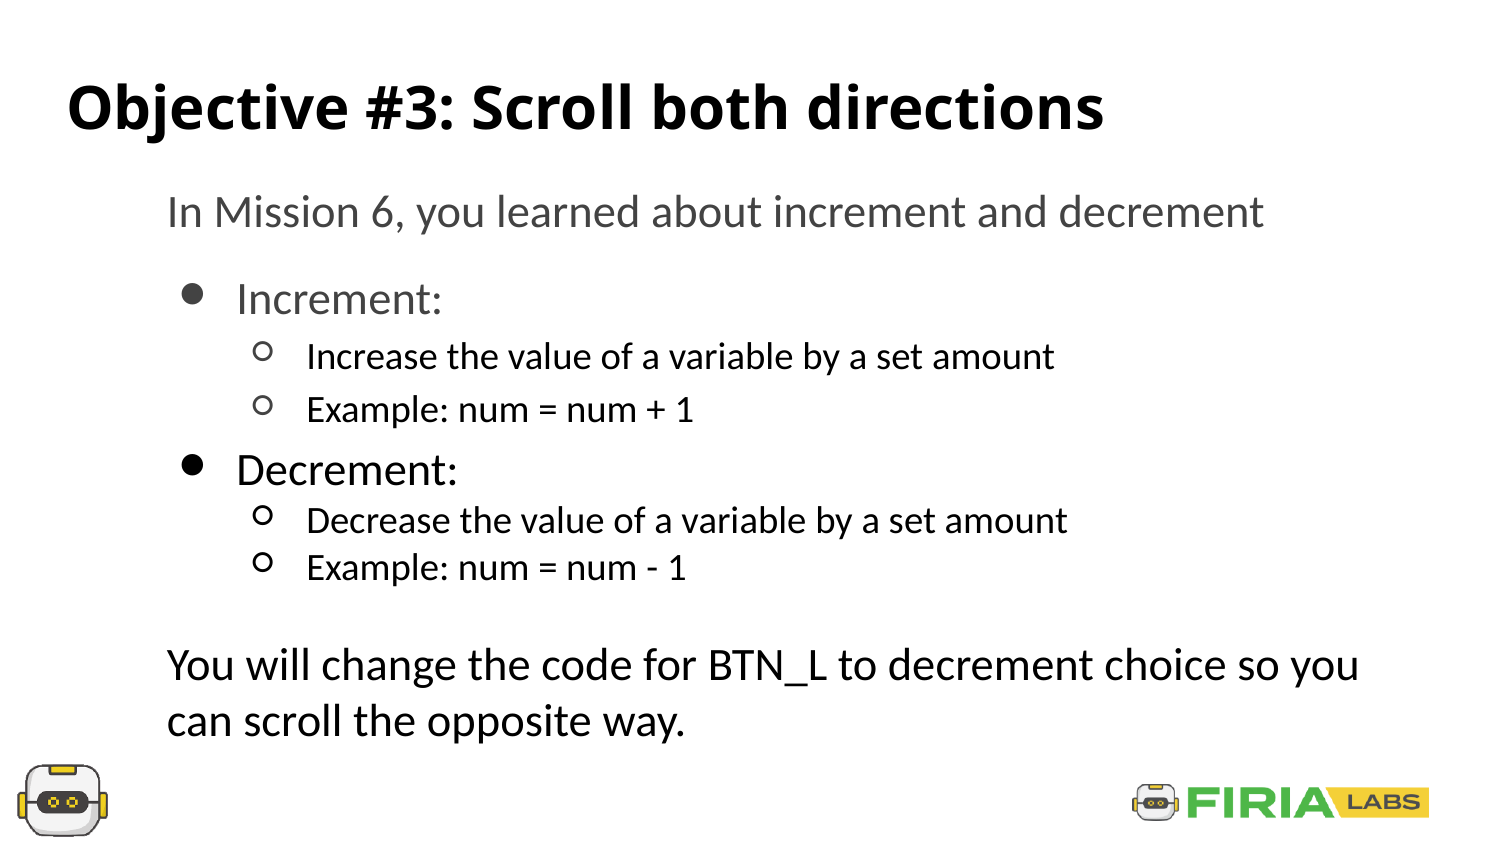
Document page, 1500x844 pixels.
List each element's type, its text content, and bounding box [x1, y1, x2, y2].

title Objective #3: Scroll both directions [51, 55, 1449, 158]
list In Mission 6, you learned about increment and decrement Increment: Increase the value of a variable by a set amount Example: num = num + 1 Decrement: Decrease the value of a variable by a set amount Example: num = num - 1 You will change the code for BTN_L to decrement choice so you can scroll the opposite way. [151, 157, 1406, 763]
picture [17, 764, 108, 837]
picture [1121, 777, 1436, 826]
